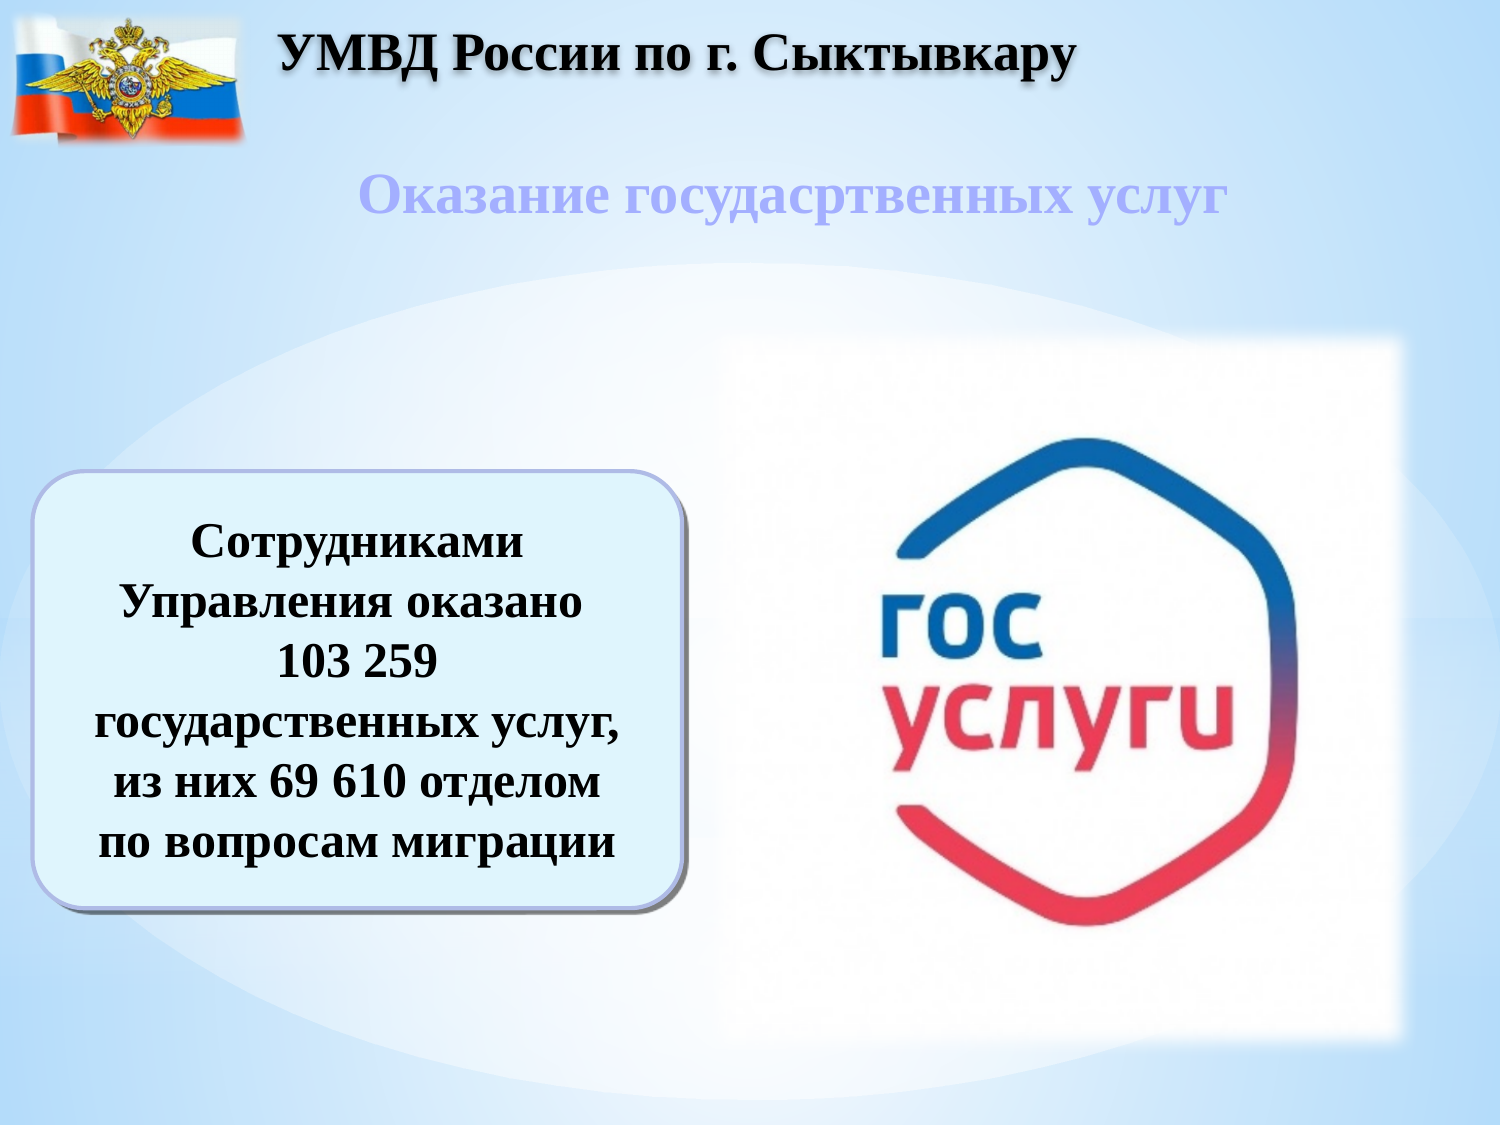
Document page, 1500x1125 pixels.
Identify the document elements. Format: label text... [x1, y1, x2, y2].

text_box [32, 471, 683, 909]
text_box Оказание госудасртвенных услуг [324, 136, 1248, 244]
picture [702, 320, 1420, 1059]
picture [5, 6, 252, 150]
text_box Сотрудниками Управления оказано 103 259 государственных услуг, из них 69 610 отделом по вопросам миграции [73, 500, 641, 876]
